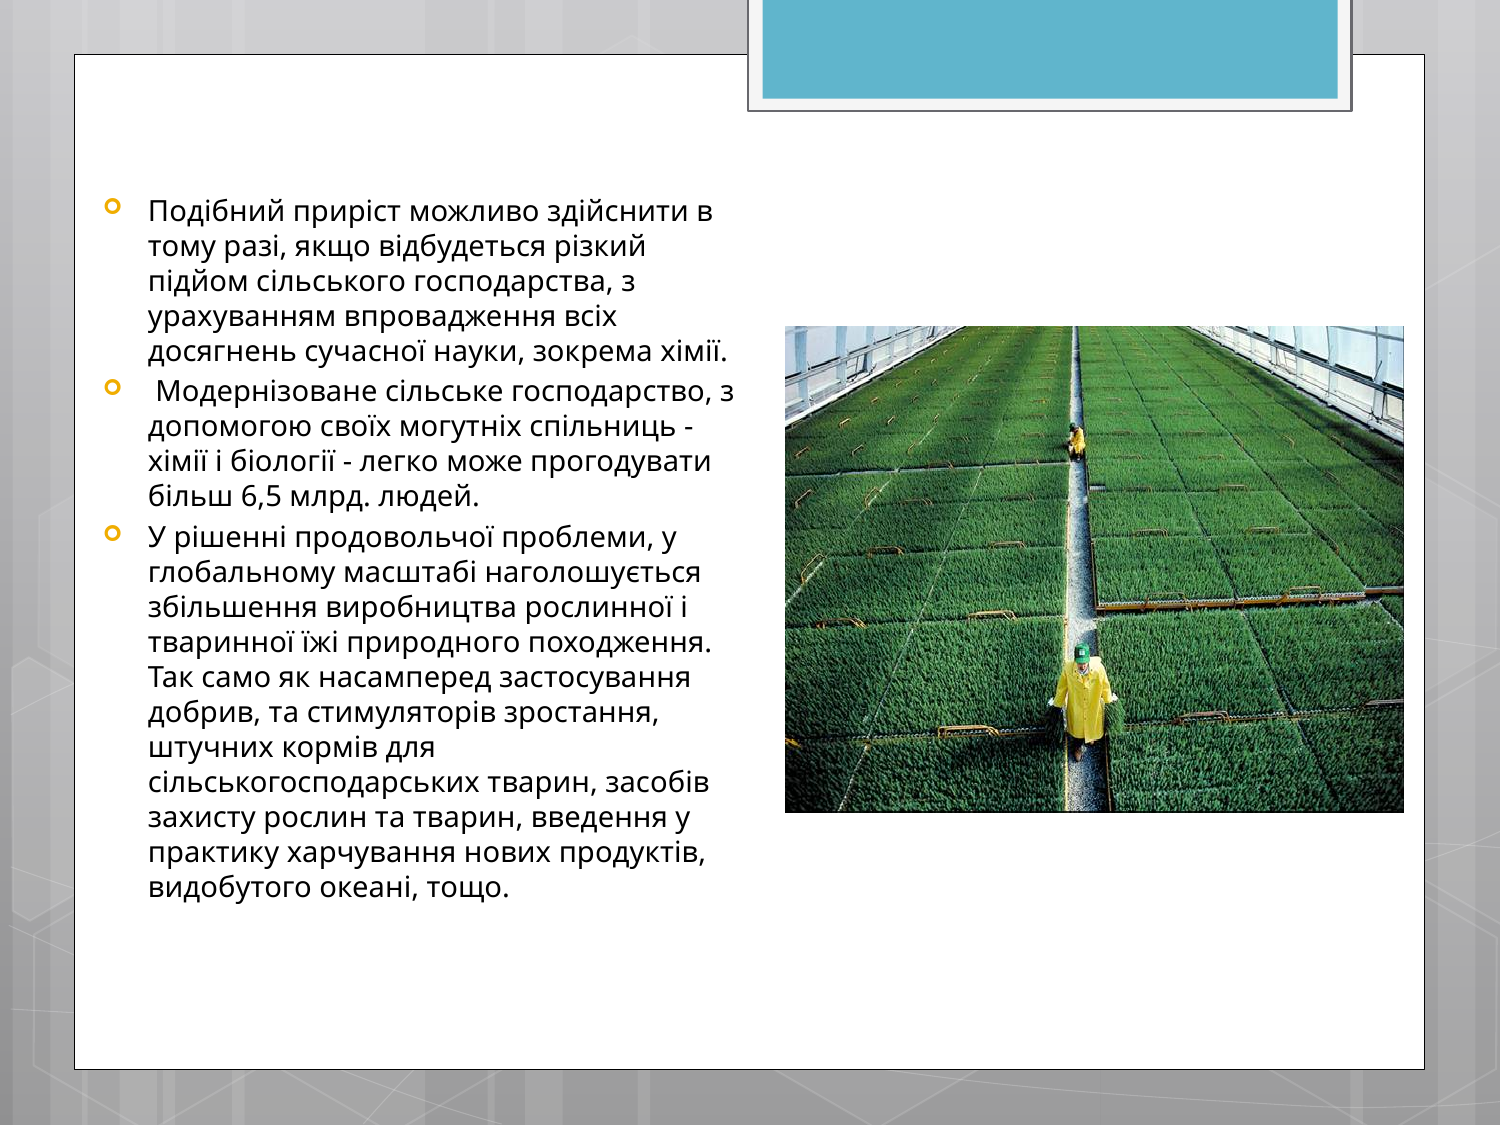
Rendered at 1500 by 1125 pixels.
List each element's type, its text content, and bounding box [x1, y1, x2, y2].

list Подібний приріст можливо здійснити в тому разі, якщо відбудеться різкий підйом сільського господарства, з урахуванням впровадження всіх досягнень сучасної науки, зокрема хімії. Модернізоване сільське господарство, з допомогою своїх могутніх спільниць - хімії і біології - легко може прогодувати більш 6,5 млрд. людей. У рішенні продовольчої проблеми, у глобальному масштабі наголошується збільшення виробництва рослинної і тваринної їжі природного походження. Так само як насамперед застосування добрив, та стимуляторів зростання, штучних кормів для сільськогосподарських тварин, засобів захисту рослин та тварин, введення у практику харчування нових продуктів, видобутого океані, тощо. [76, 184, 762, 976]
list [785, 325, 1404, 813]
